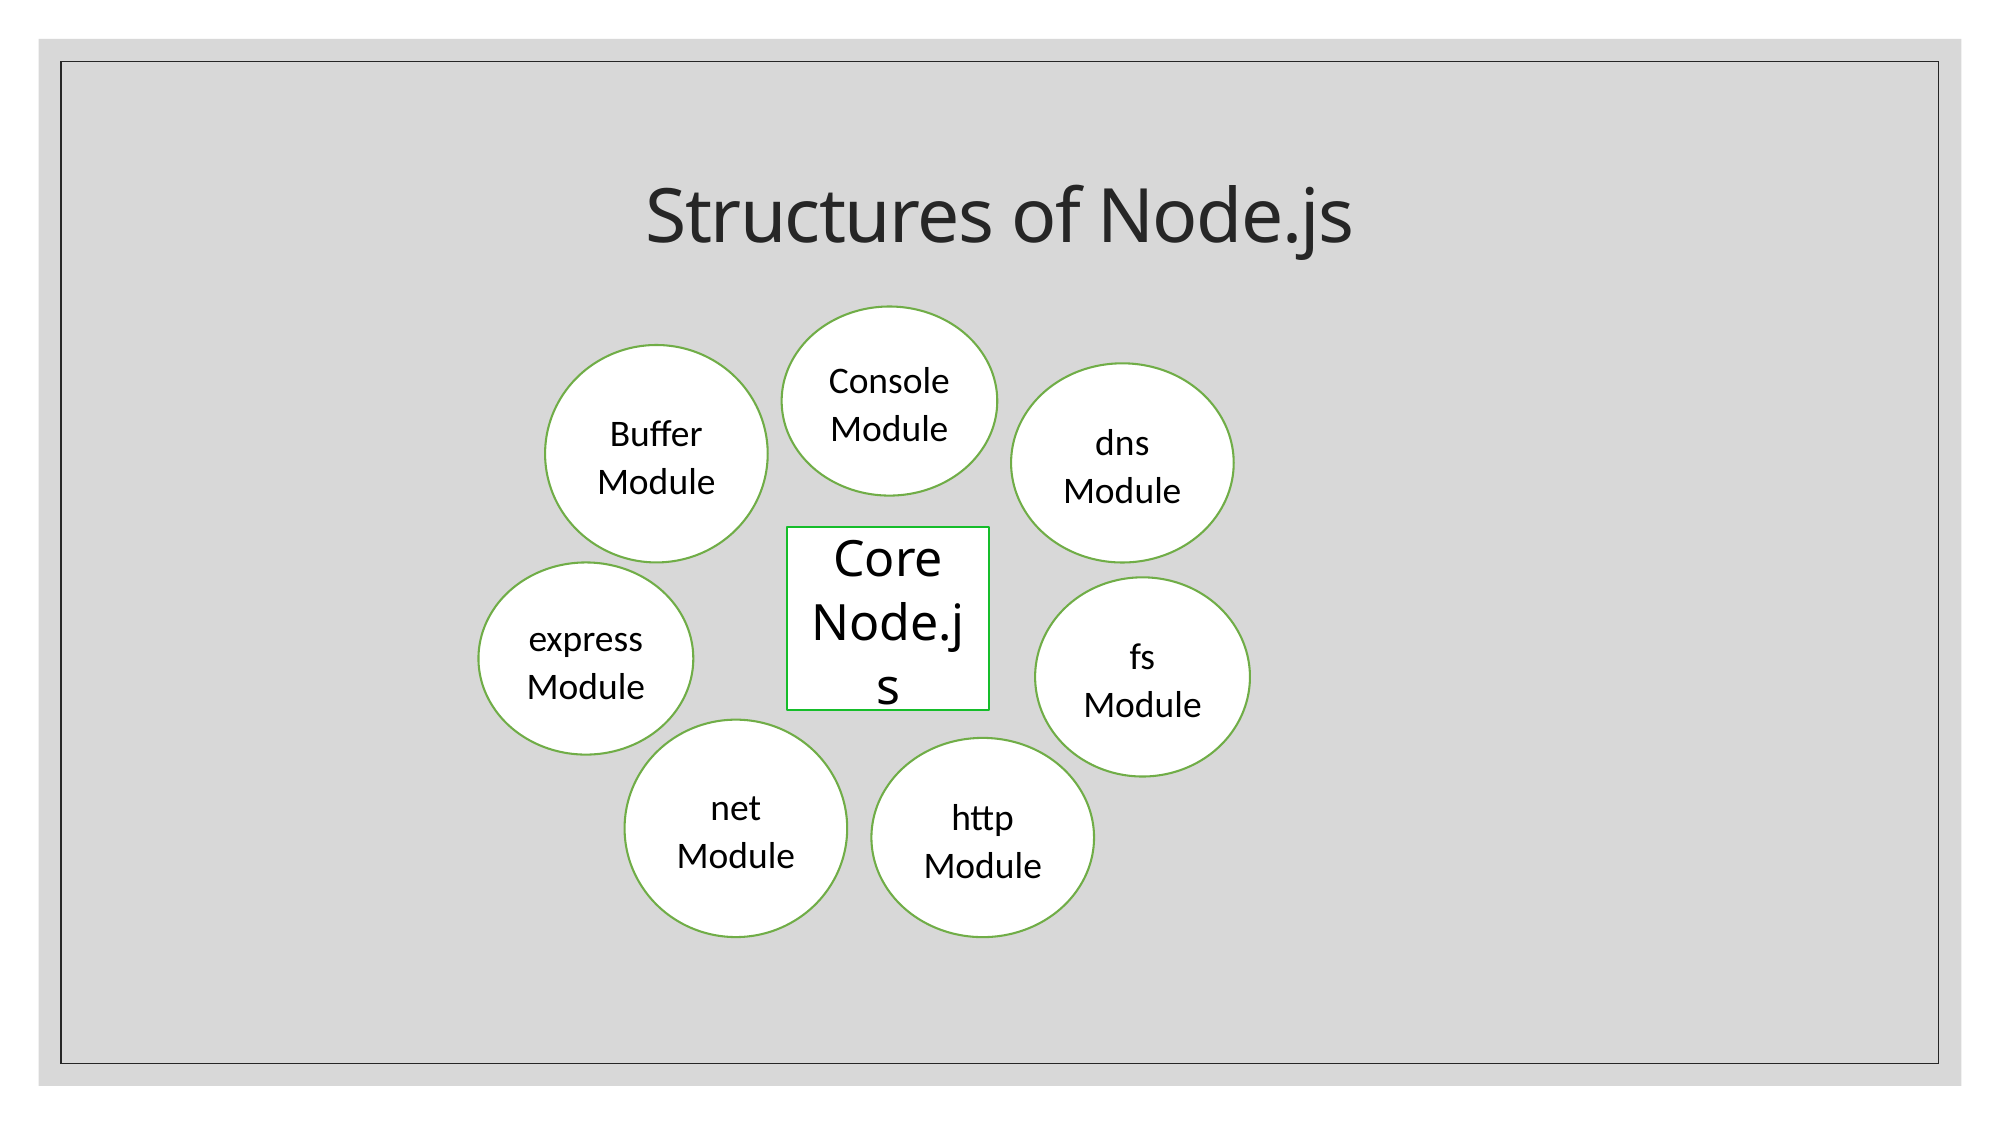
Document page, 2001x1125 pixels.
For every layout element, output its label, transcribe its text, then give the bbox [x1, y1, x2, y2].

text_box http Module [871, 737, 1095, 938]
text_box Buffer Module [545, 345, 768, 563]
text_box dns Module [1011, 363, 1234, 563]
text_box fs Module [1035, 577, 1250, 777]
text_box Console Module [781, 306, 998, 496]
text_box express Module [478, 562, 694, 755]
text_box Core Node.js [786, 526, 990, 711]
text_box net Module [624, 719, 848, 938]
title Structures of Node.js [174, 105, 1825, 331]
